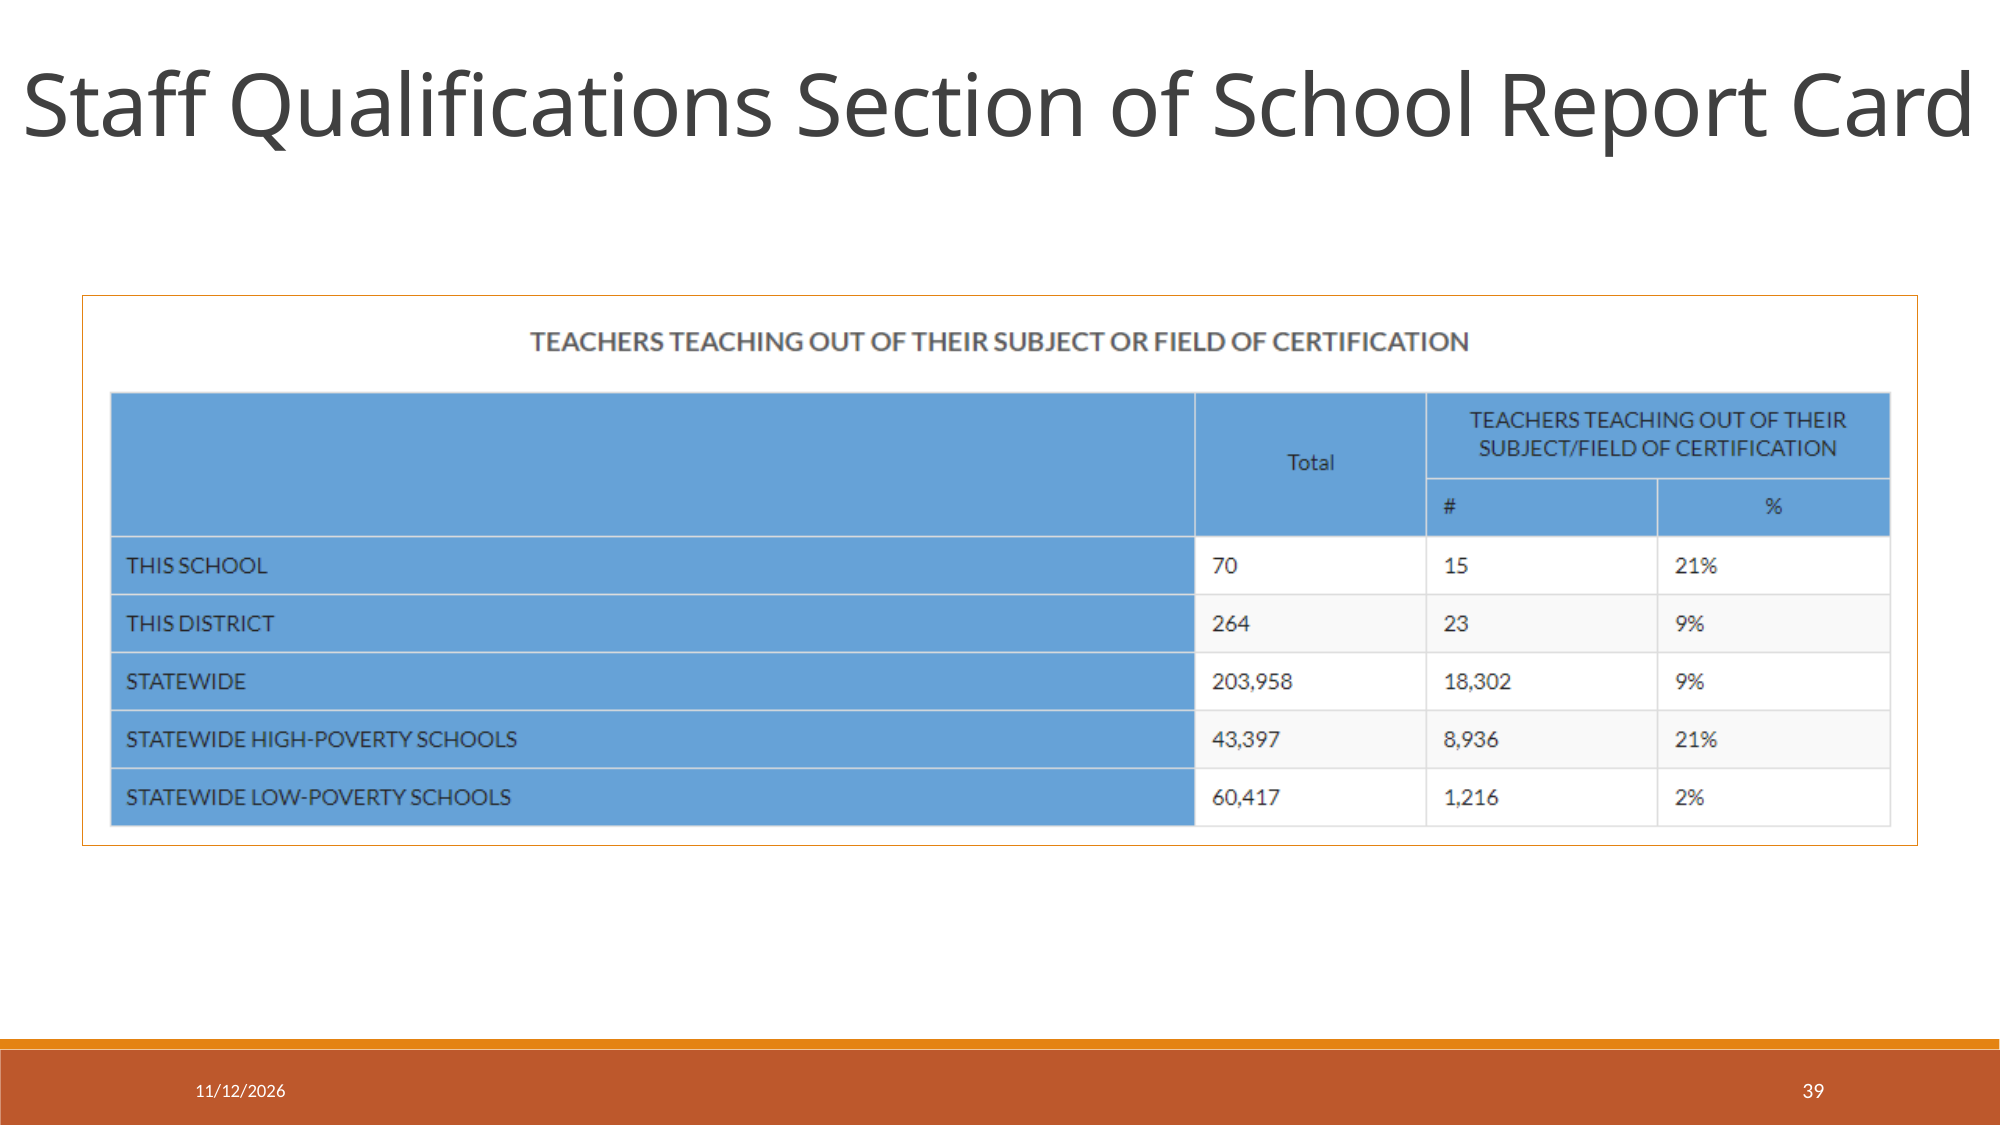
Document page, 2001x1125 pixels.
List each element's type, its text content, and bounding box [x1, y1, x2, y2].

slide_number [180, 1059, 586, 1120]
picture [81, 294, 1919, 846]
slide_number 39 [1624, 1059, 1840, 1120]
title Staff Qualifications Section of School Report Card [0, 47, 2000, 162]
